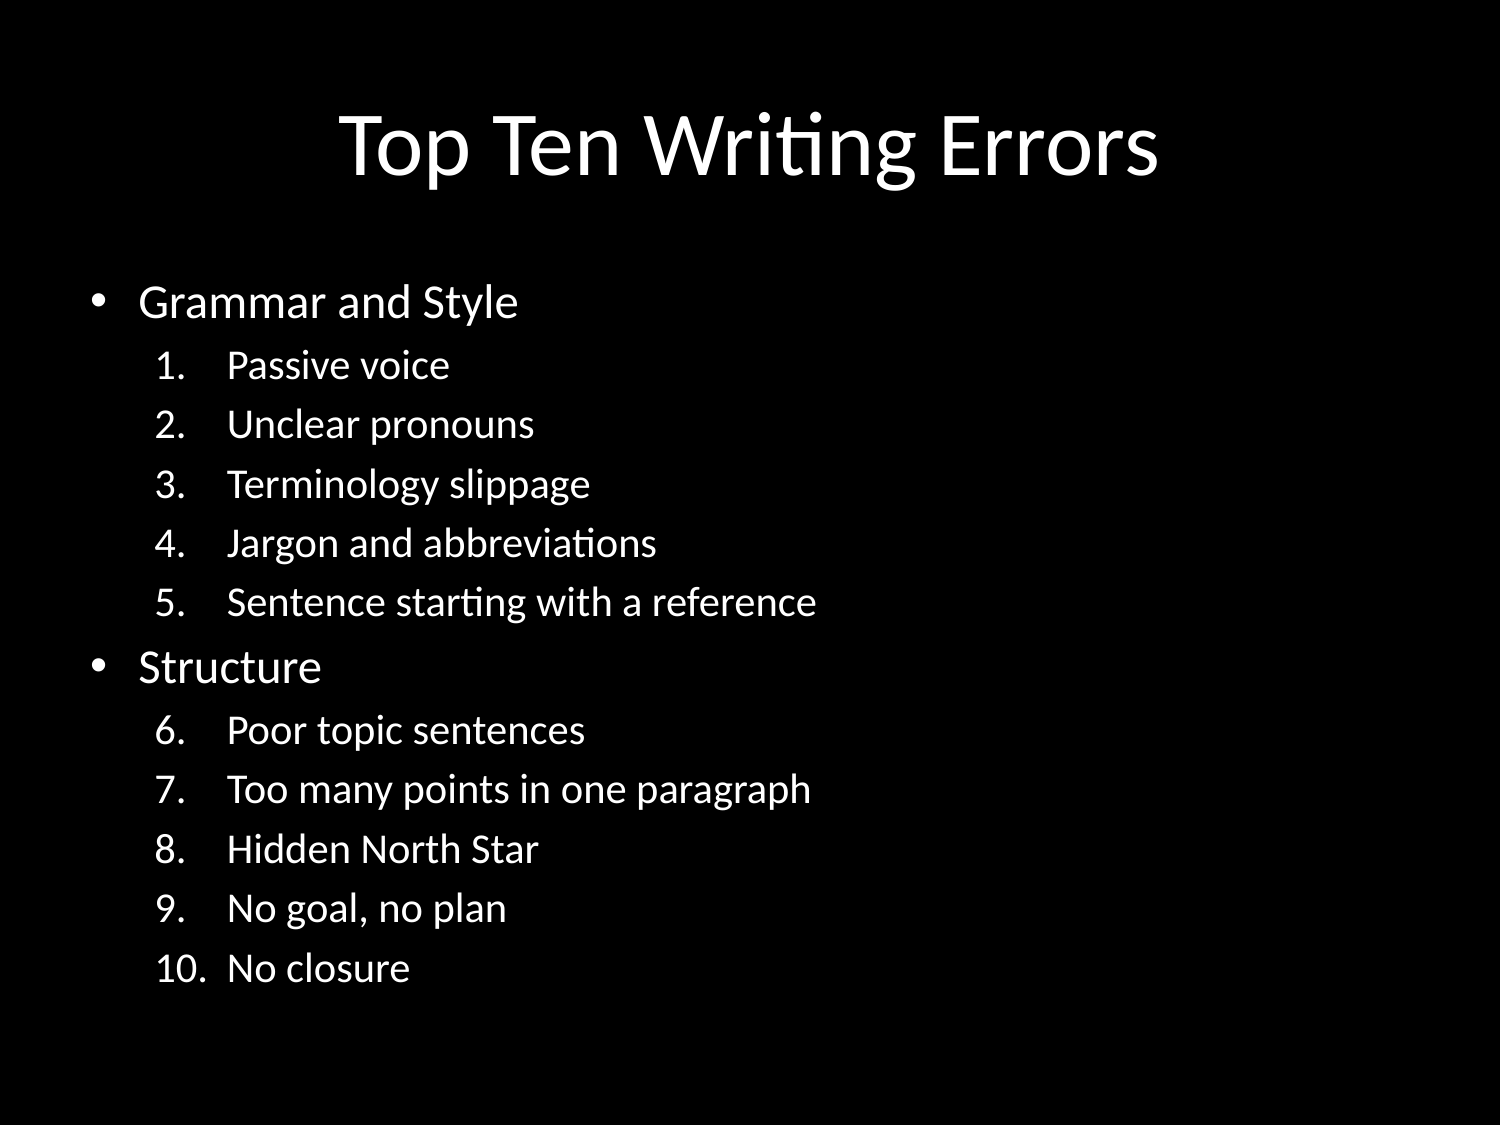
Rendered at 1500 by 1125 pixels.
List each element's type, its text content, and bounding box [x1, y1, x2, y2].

list Grammar and Style Passive voice Unclear pronouns Terminology slippage Jargon and abbreviations Sentence starting with a reference Structure Poor topic sentences Too many points in one paragraph Hidden North Star No goal, no plan No closure [75, 262, 1425, 1005]
title Top Ten Writing Errors [75, 45, 1425, 233]
